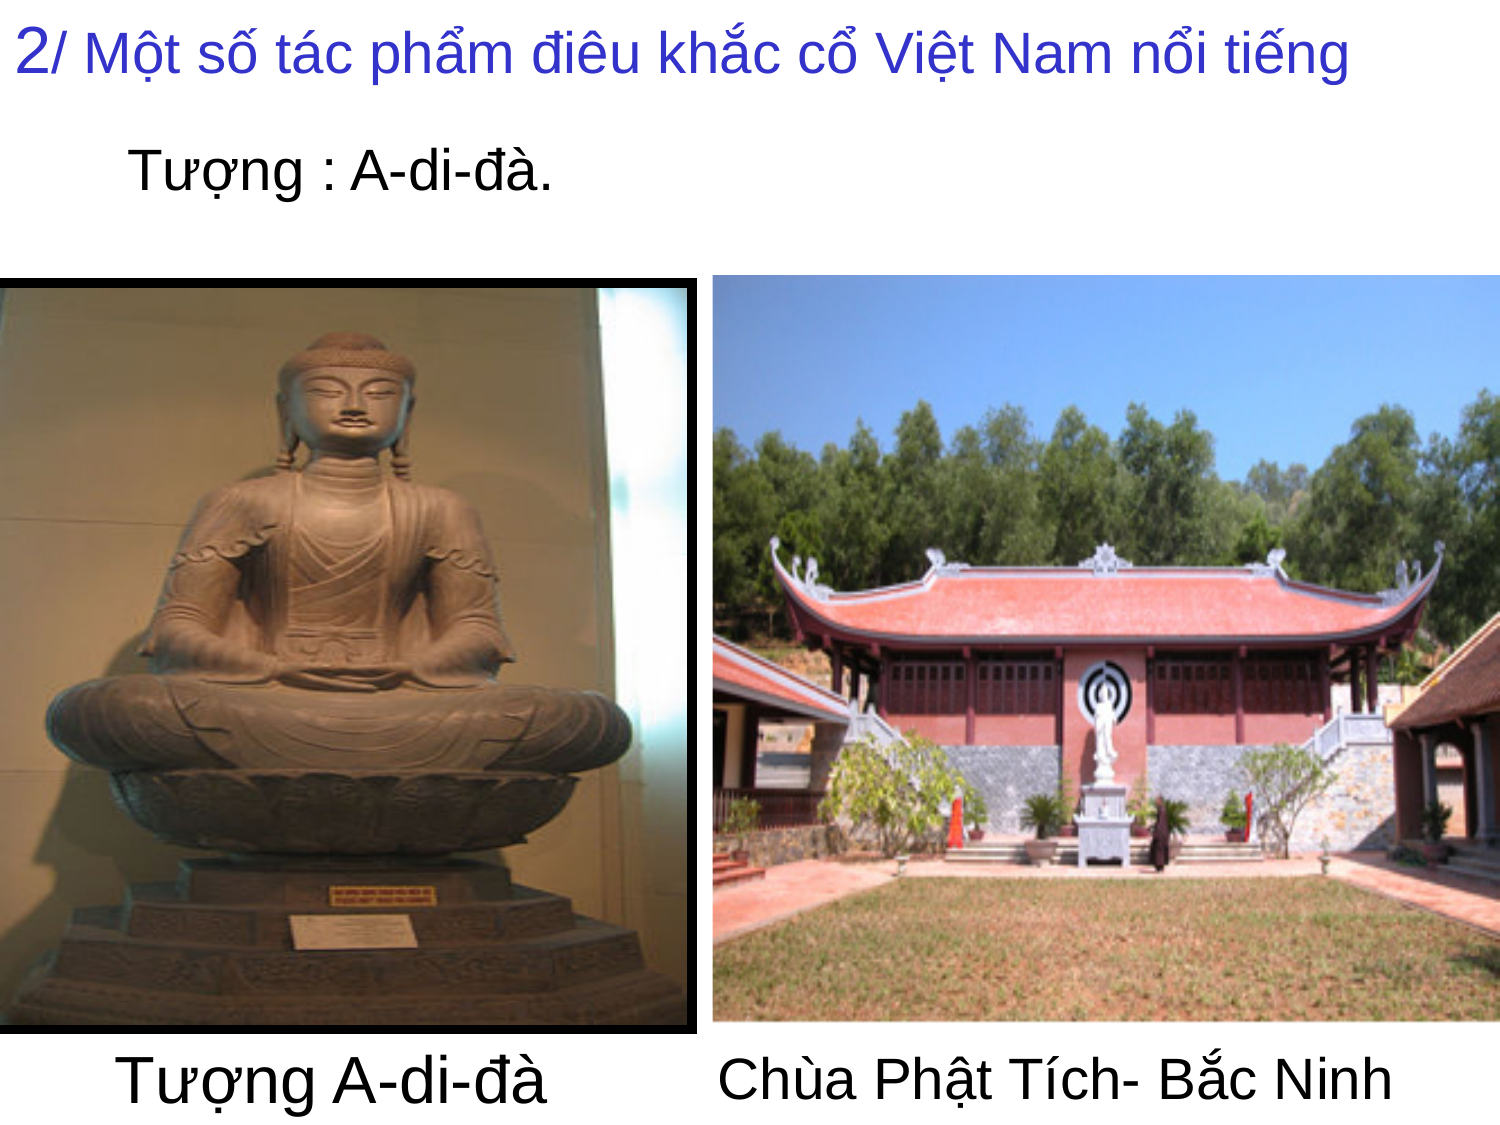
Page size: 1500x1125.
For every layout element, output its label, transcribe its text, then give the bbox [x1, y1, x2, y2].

picture [712, 274, 1500, 1026]
text_box Tượng : A-di-đà. [112, 125, 663, 210]
text_box Tượng A-di-đà [0, 1033, 663, 1125]
text_box 2/ Một số tác phẩm điêu khắc cổ Việt Nam nổi tiếng [0, 0, 1500, 95]
picture [0, 287, 688, 1026]
text_box Chùa Phật Tích- Bắc Ninh [687, 959, 1425, 1119]
